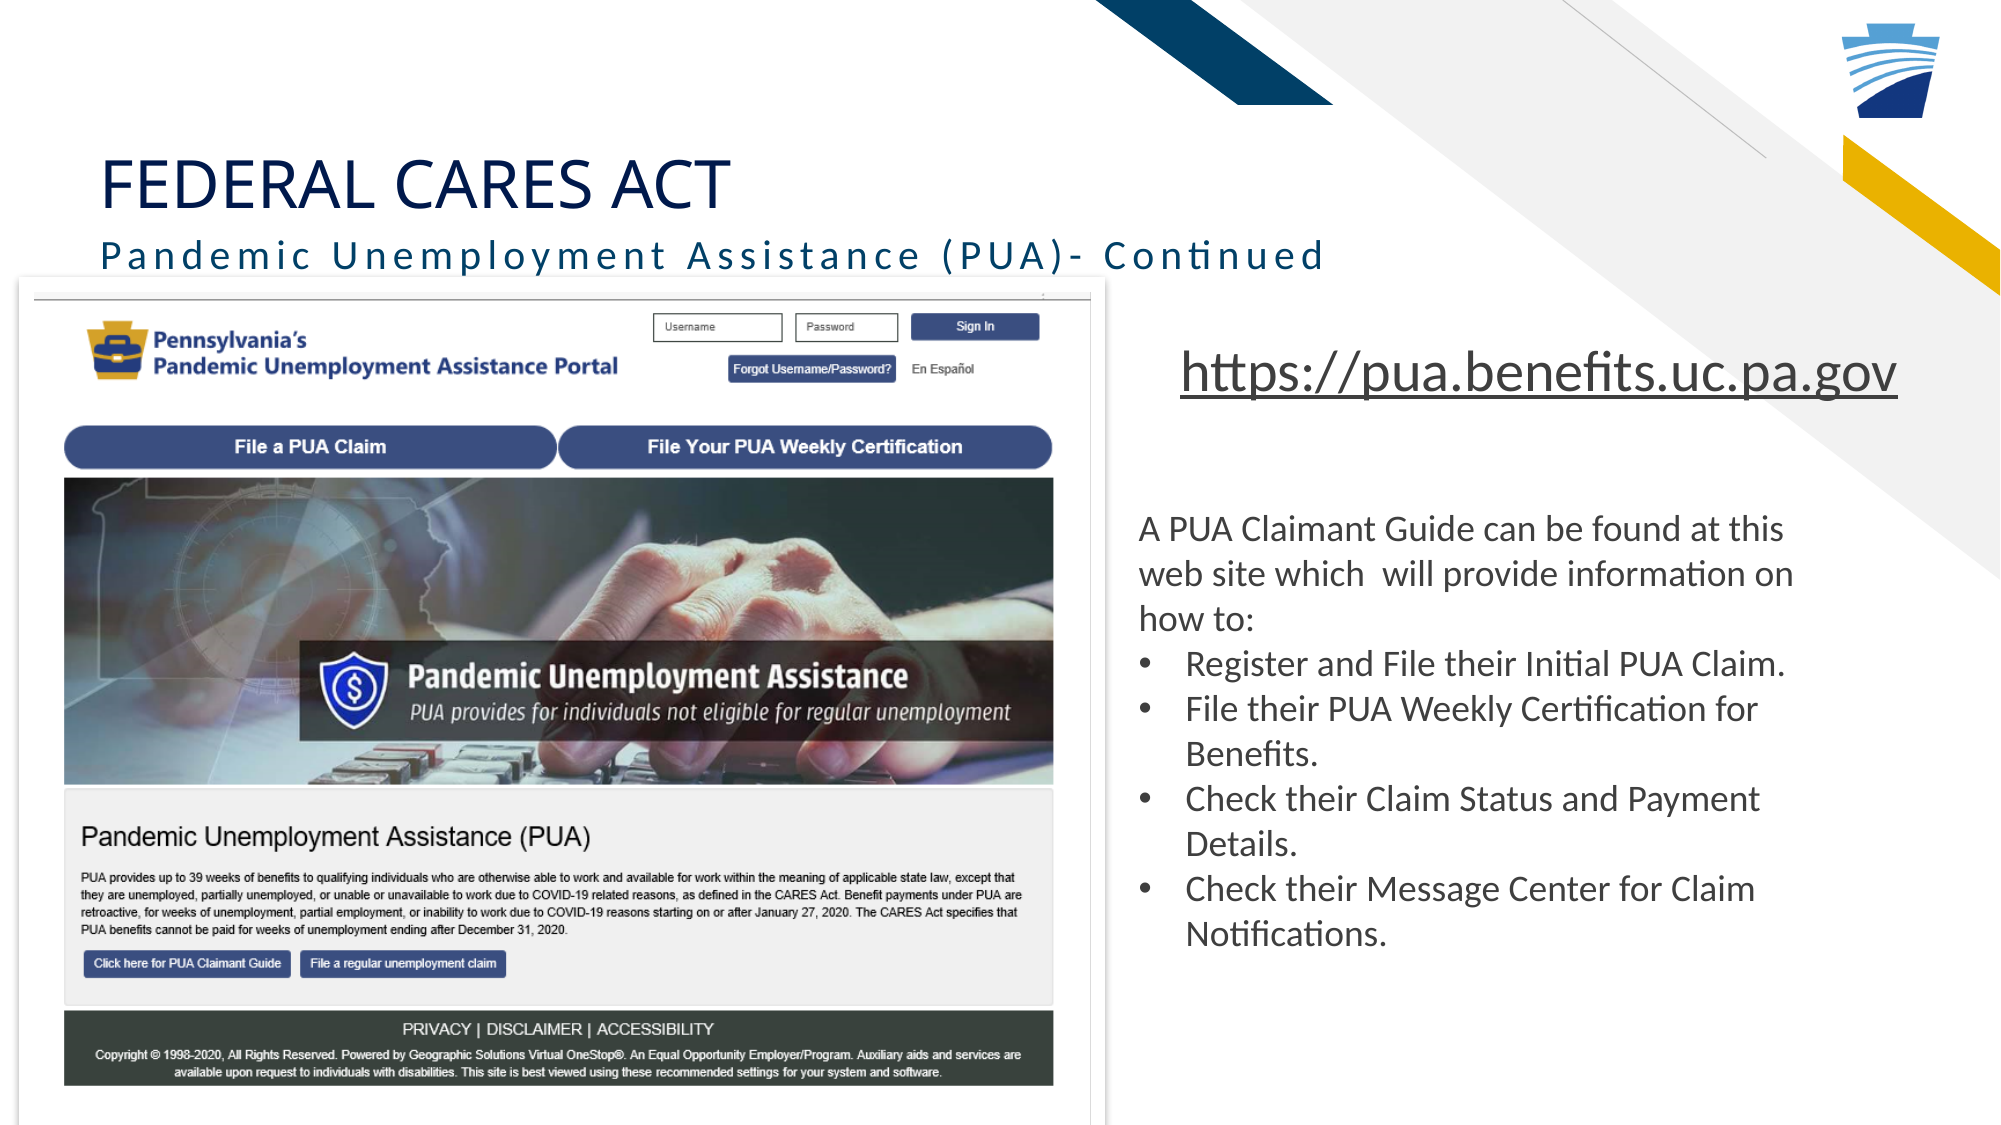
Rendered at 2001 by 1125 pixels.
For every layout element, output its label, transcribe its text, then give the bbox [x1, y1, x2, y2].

picture [33, 291, 1091, 1125]
list Pandemic Unemployment Assistance (PUA)- Continued [85, 225, 1539, 326]
text_box https://pua.benefits.uc.pa.gov [1127, 325, 1965, 457]
text_box A PUA Claimant Guide can be found at this web site which will provide information on how to: Register and File their Initial PUA Claim. File their PUA Weekly Certification for Benefits. Check their Claim Status and Payment Details. Check their Message Center for Claim Notifications. [1123, 497, 1863, 1007]
picture [1834, 17, 1947, 138]
title Federal Cares act [85, 34, 1453, 223]
